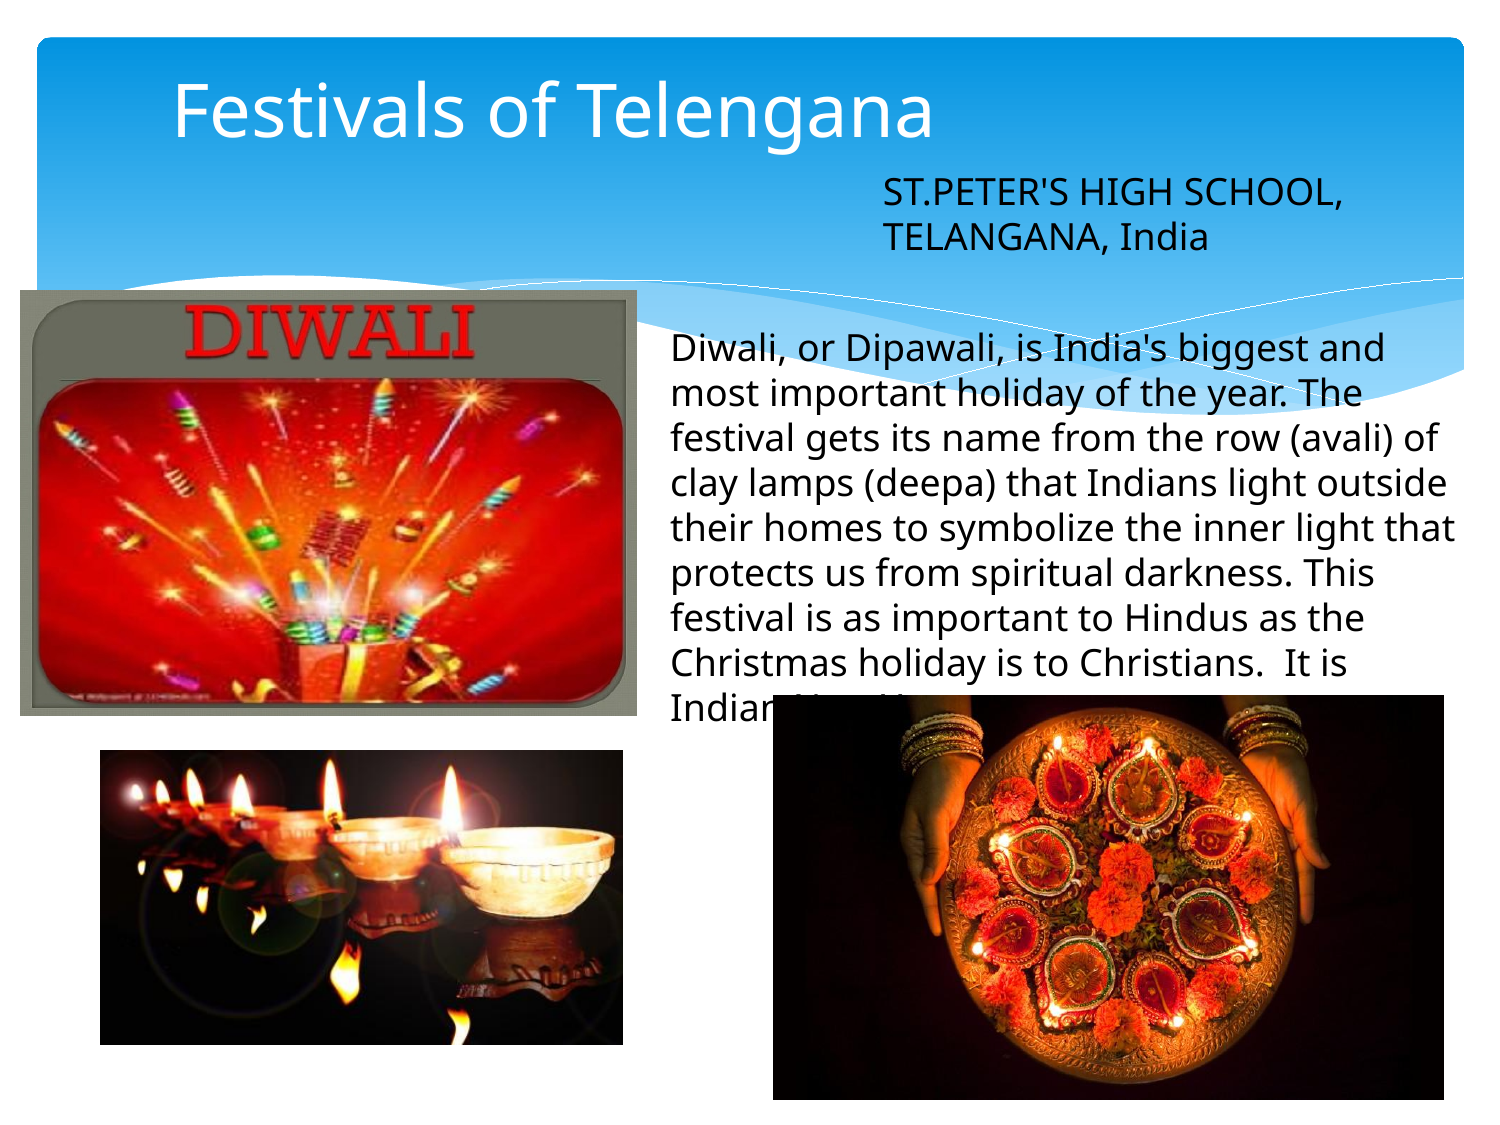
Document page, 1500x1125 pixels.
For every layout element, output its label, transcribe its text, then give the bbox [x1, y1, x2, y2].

text_box Diwali, or Dipawali, is India's biggest and most important holiday of the year. The festival gets its name from the row (avali) of clay lamps (deepa) that Indians light outside their homes to symbolize the inner light that protects us from spiritual darkness. This festival is as important to Hindus as the Christmas holiday is to Christians. It is Indian New Year. [655, 316, 1477, 737]
picture [19, 290, 637, 717]
text_box ST.PETER'S HIGH SCHOOL, TELANGANA, India [868, 160, 1444, 266]
picture [773, 695, 1445, 1101]
picture [100, 750, 623, 1045]
title Festivals of Telengana [75, 55, 1034, 161]
